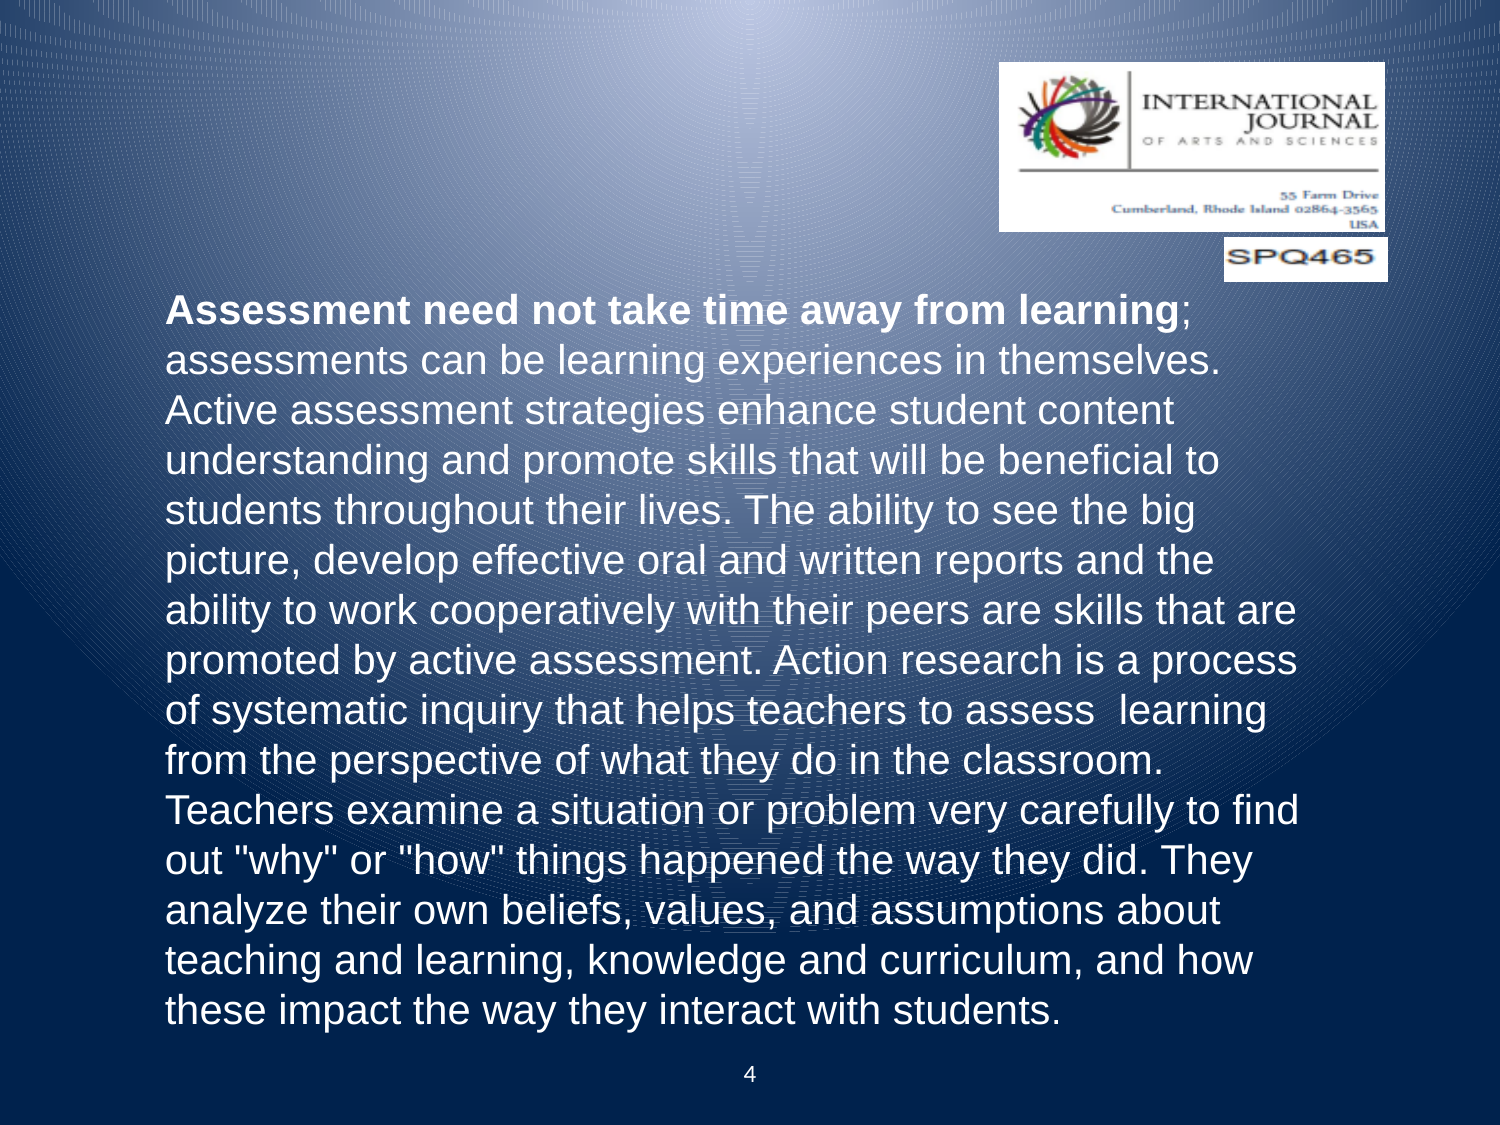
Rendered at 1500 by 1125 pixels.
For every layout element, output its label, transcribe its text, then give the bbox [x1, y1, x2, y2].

text_box [0, 0, 1500, 75]
footer 4 [512, 1042, 988, 1103]
text_box Assessment need not take time away from learning; assessments can be learning experiences in themselves. Active assessment strategies enhance student content understanding and promote skills that will be beneficial to students throughout their lives. The ability to see the big picture, develop effective oral and written reports and the ability to work cooperatively with their peers are skills that are promoted by active assessment. Action research is a process of systematic inquiry that helps teachers to assess learning from the perspective of what they do in the classroom. Teachers examine a situation or problem very carefully to find out "why" or "how" things happened the way they did. They analyze their own beliefs, values, and assumptions about teaching and learning, knowledge and curriculum, and how these impact the way they interact with students. [149, 275, 1338, 1041]
picture [999, 62, 1385, 232]
picture [1224, 237, 1388, 282]
